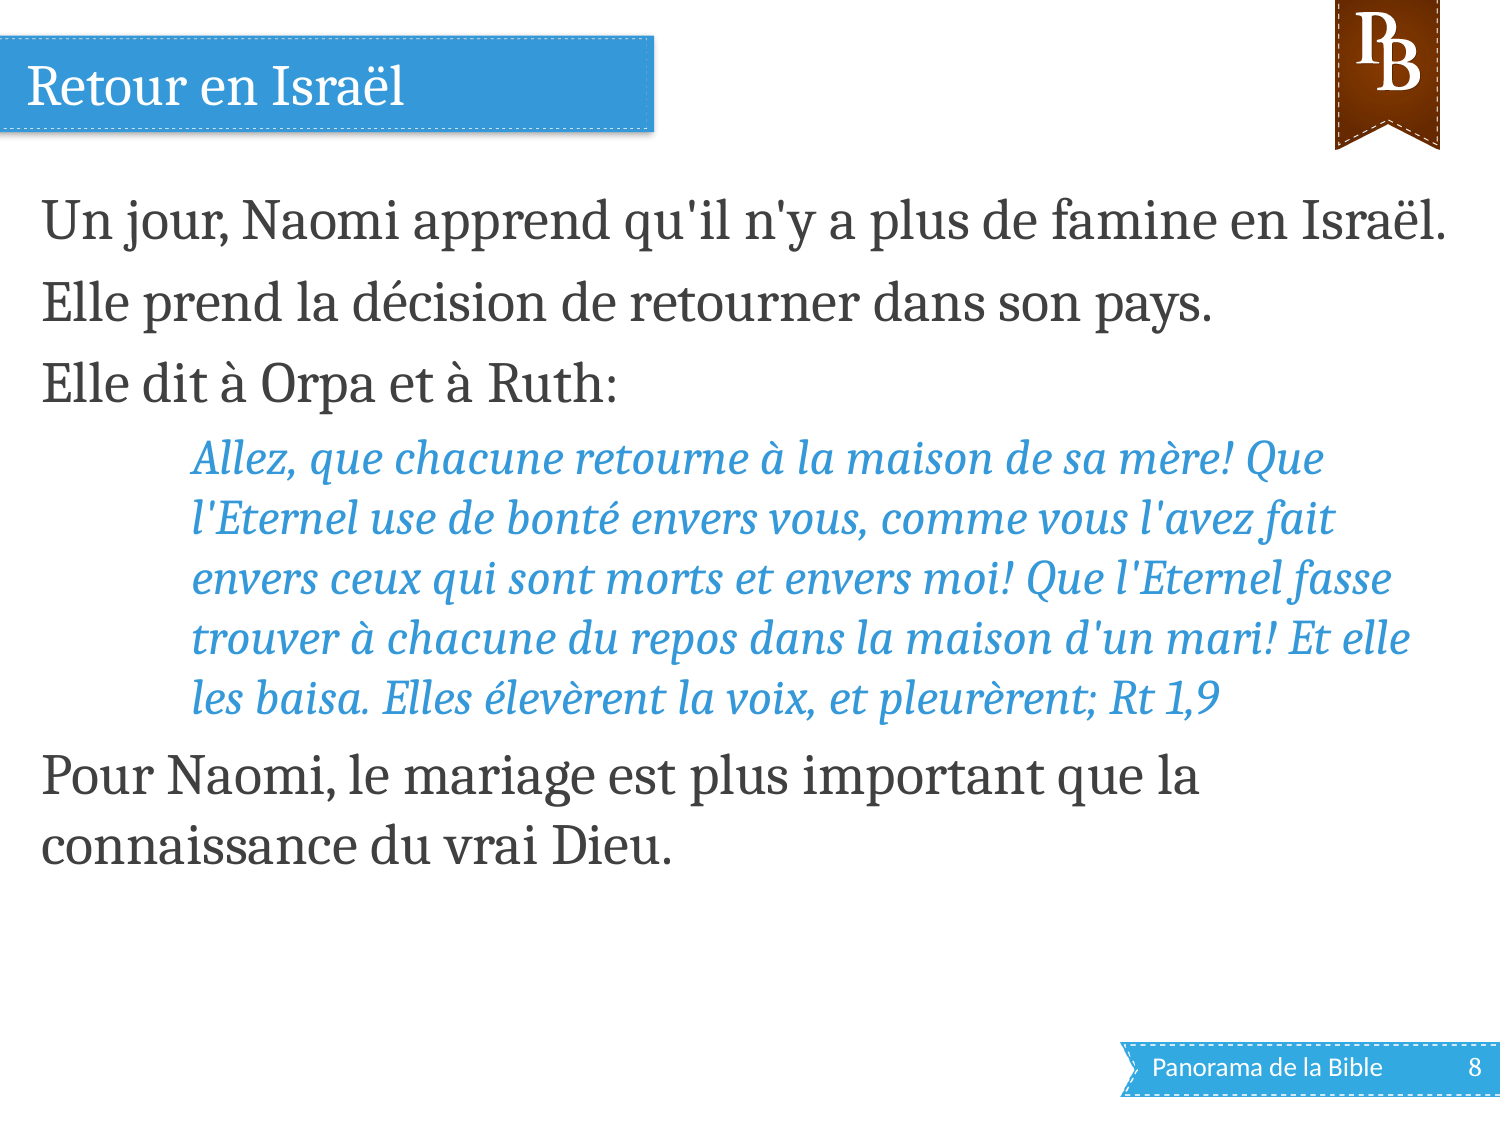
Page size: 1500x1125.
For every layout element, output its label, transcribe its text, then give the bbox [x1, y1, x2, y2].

picture [1335, 0, 1440, 150]
picture [0, 38, 11, 129]
picture [1120, 1042, 1500, 1097]
title Retour en Israël [11, 35, 647, 129]
list Un jour, Naomi apprend qu'il n'y a plus de famine en Israël. Elle prend la décision de retourner dans son pays. Elle dit à Orpa et à Ruth: Allez, que chacune retourne à la maison de sa mère! Que l'Eternel use de bonté envers vous, comme vous l'avez fait envers ceux qui sont morts et envers moi! Que l'Eternel fasse trouver à chacune du repos dans la maison d'un mari! Et elle les baisa. Elles élevèrent la voix, et pleurèrent; Rt 1,9 Pour Naomi, le mariage est plus important que la connaissance du vrai Dieu. [26, 173, 1468, 1023]
